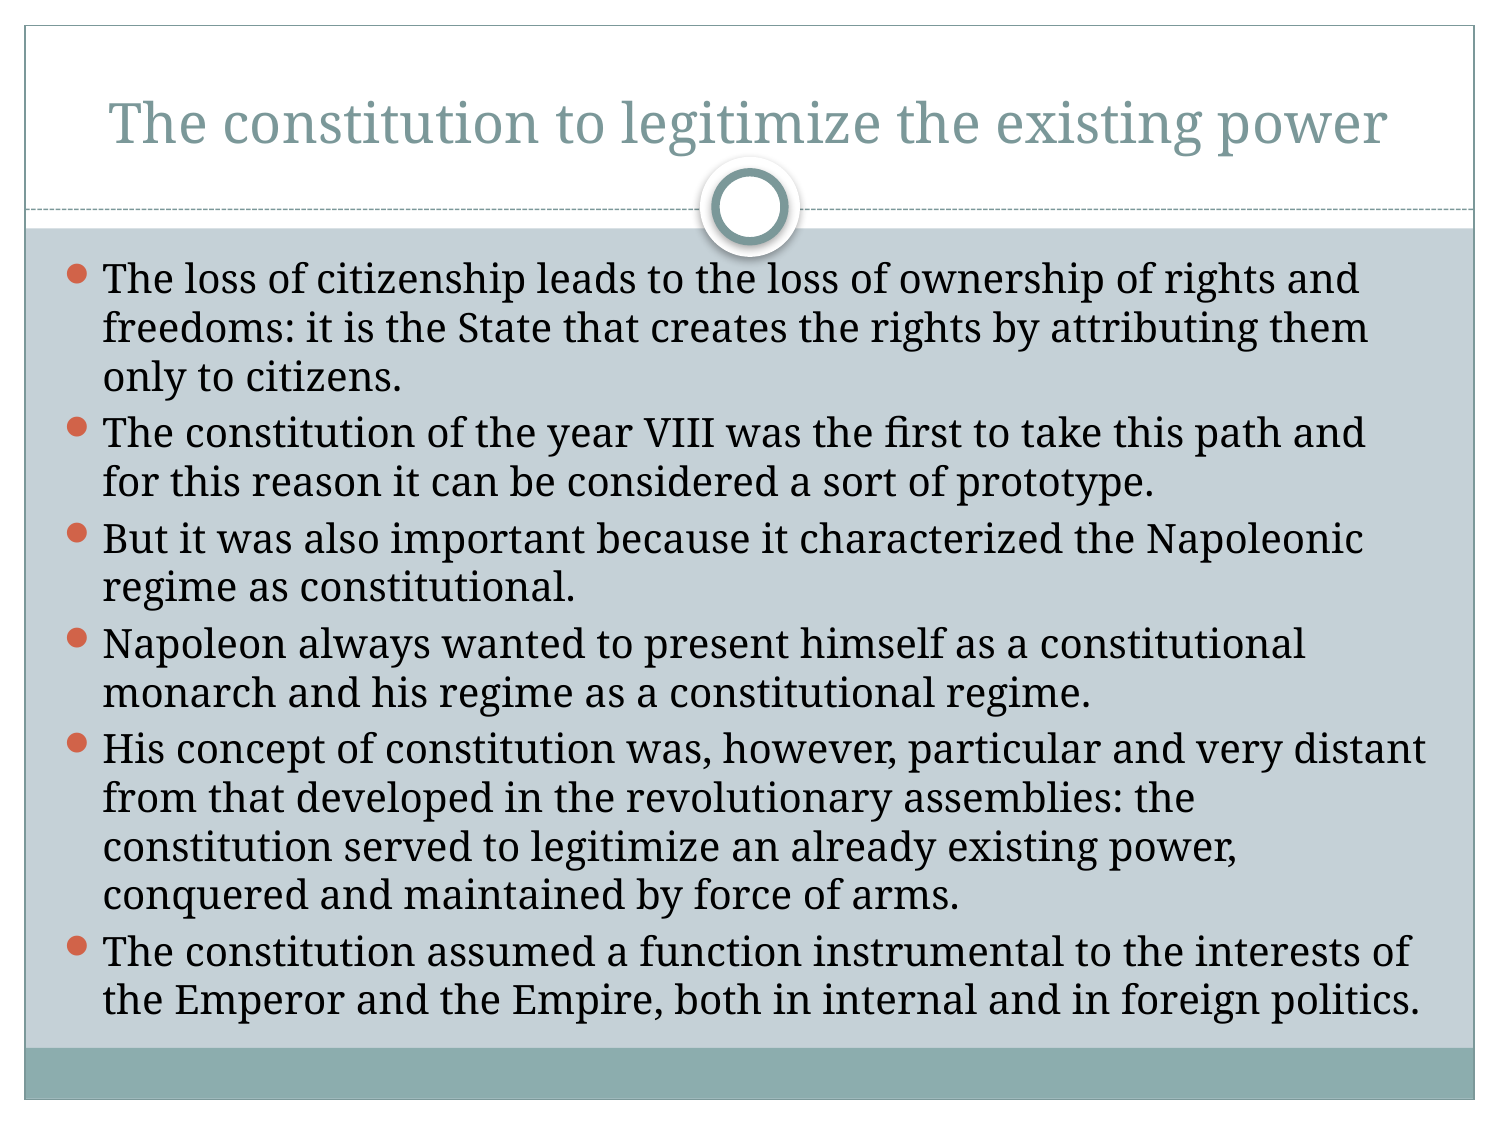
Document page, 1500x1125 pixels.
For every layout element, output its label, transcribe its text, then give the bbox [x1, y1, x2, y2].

title The constitution to legitimize the existing power [49, 37, 1450, 162]
list The loss of citizenship leads to the loss of ownership of rights and freedoms: it is the State that creates the rights by attributing them only to citizens. The constitution of the year VIII was the first to take this path and for this reason it can be considered a sort of prototype. But it was also important because it characterized the Napoleonic regime as constitutional. Napoleon always wanted to present himself as a constitutional monarch and his regime as a constitutional regime. His concept of constitution was, however, particular and very distant from that developed in the revolutionary assemblies: the constitution served to legitimize an already existing power, conquered and maintained by force of arms. The constitution assumed a function instrumental to the interests of the Emperor and the Empire, both in internal and in foreign politics. [49, 246, 1445, 1062]
